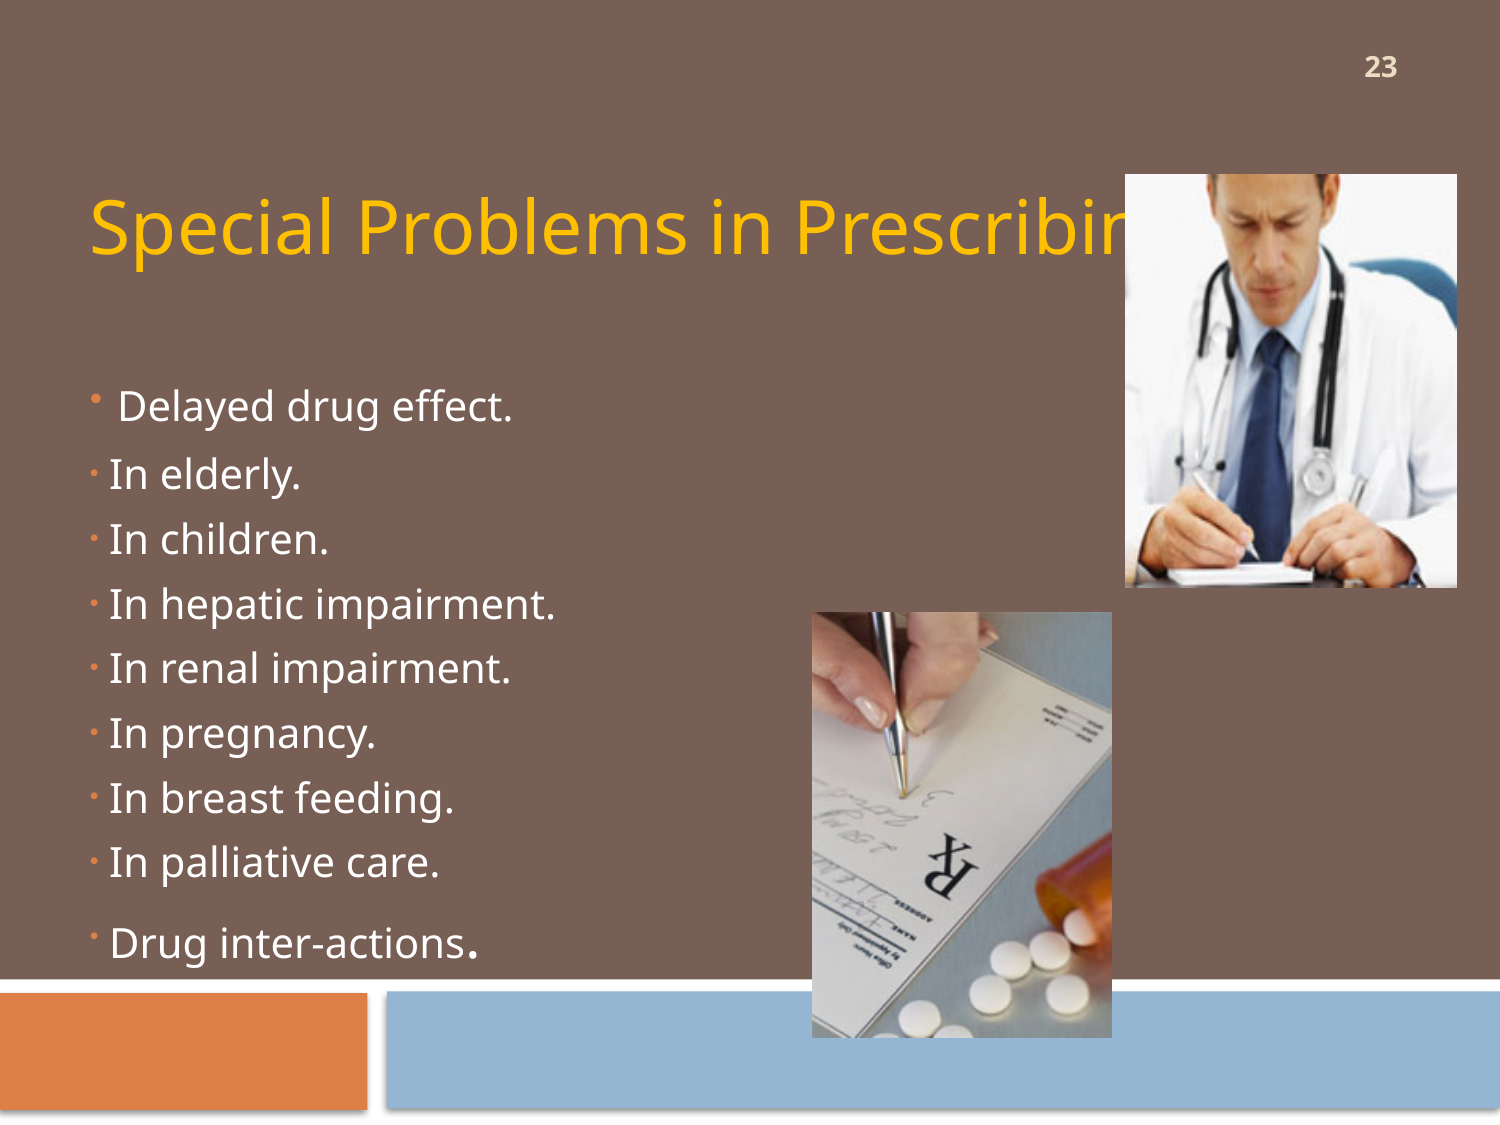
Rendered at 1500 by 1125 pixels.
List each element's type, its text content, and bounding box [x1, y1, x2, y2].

subtitle Special Problems in Prescribing Delayed drug effect. In elderly. In children. In hepatic impairment. In renal impairment. In pregnancy. In breast feeding. In palliative care. Drug inter-actions. [75, 75, 1450, 1075]
picture [1124, 174, 1457, 588]
picture [812, 612, 1113, 1038]
slide_number 23 [1312, 37, 1450, 100]
